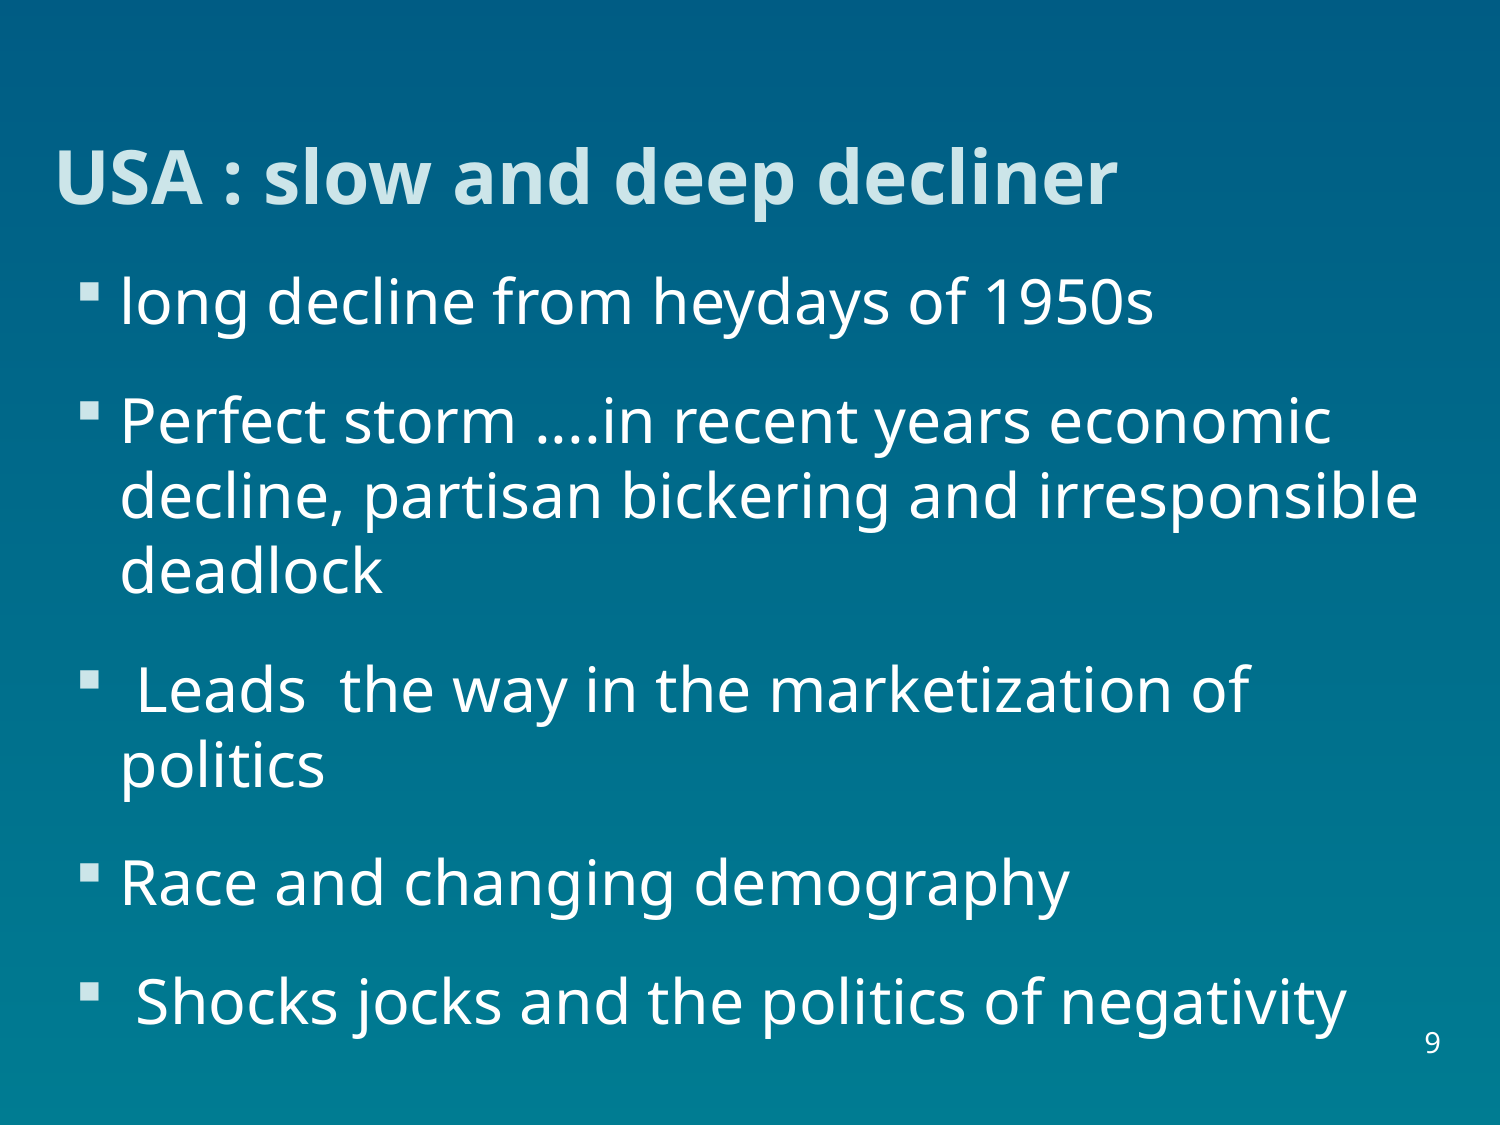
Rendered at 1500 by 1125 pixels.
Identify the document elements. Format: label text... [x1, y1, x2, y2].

title USA : slow and deep decliner [52, 0, 1436, 221]
slide_number 9 [1128, 1034, 1442, 1065]
list long decline from heydays of 1950s Perfect storm ....in recent years economic decline, partisan bickering and irresponsible deadlock Leads the way in the marketization of politics Race and changing demography Shocks jocks and the politics of negativity [74, 262, 1426, 1006]
